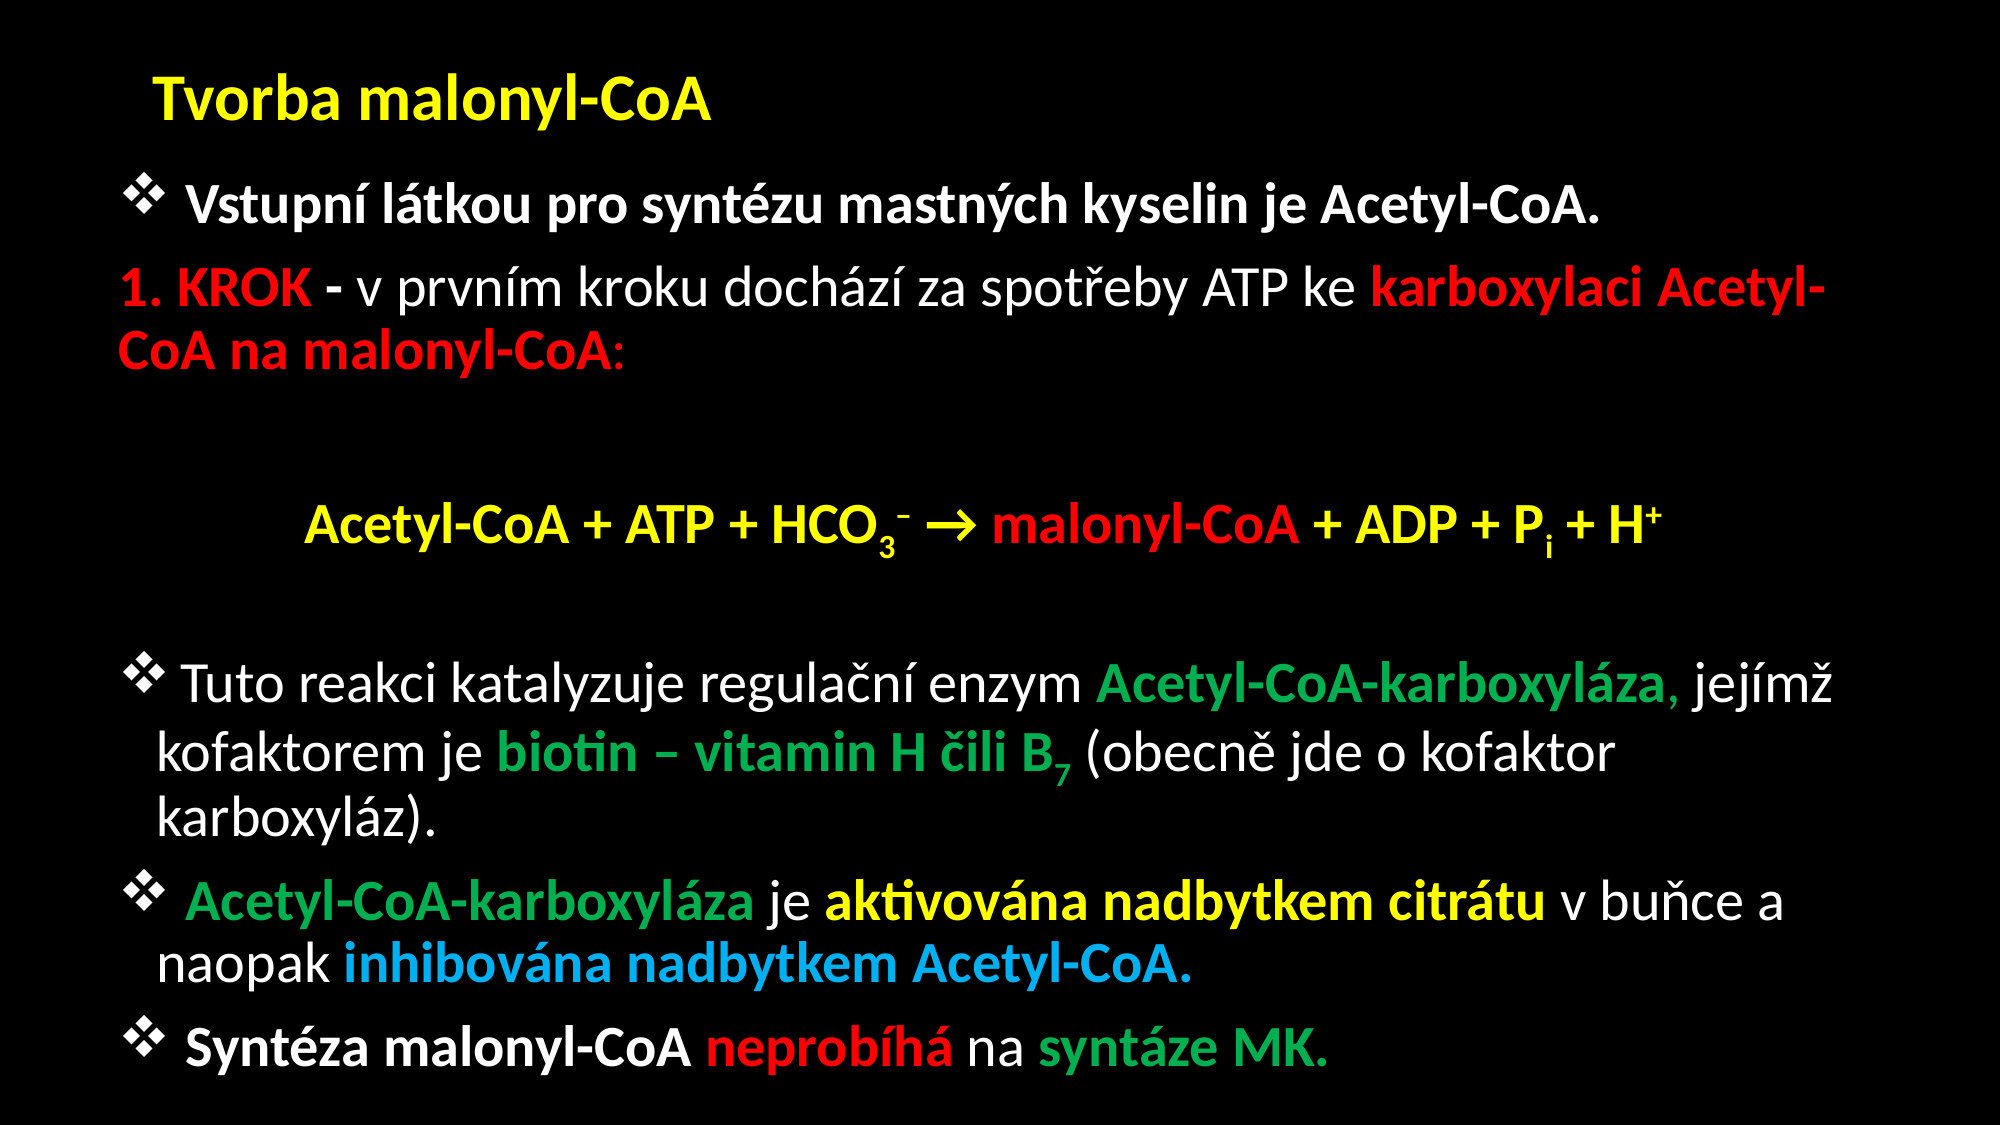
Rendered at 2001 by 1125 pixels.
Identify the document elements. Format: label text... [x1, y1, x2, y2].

list Vstupní látkou pro syntézu mastných kyselin je Acetyl-CoA. 1. KROK - v prvním kroku dochází za spotřeby ATP ke karboxylaci Acetyl-CoA na malonyl-CoA: Acetyl-CoA + ATP + HCO3– → malonyl-CoA + ADP + Pi + H+ Tuto reakci katalyzuje regulační enzym Acetyl-CoA-karboxyláza, jejímž kofaktorem je biotin – vitamin H čili B7 (obecně jde o kofaktor karboxyláz). Acetyl-CoA-karboxyláza je aktivována nadbytkem citrátu v buňce a naopak inhibována nadbytkem Acetyl-CoA. Syntéza malonyl-CoA neprobíhá na syntáze MK. [104, 165, 1863, 1125]
title Tvorba malonyl-CoA [137, 0, 1863, 165]
